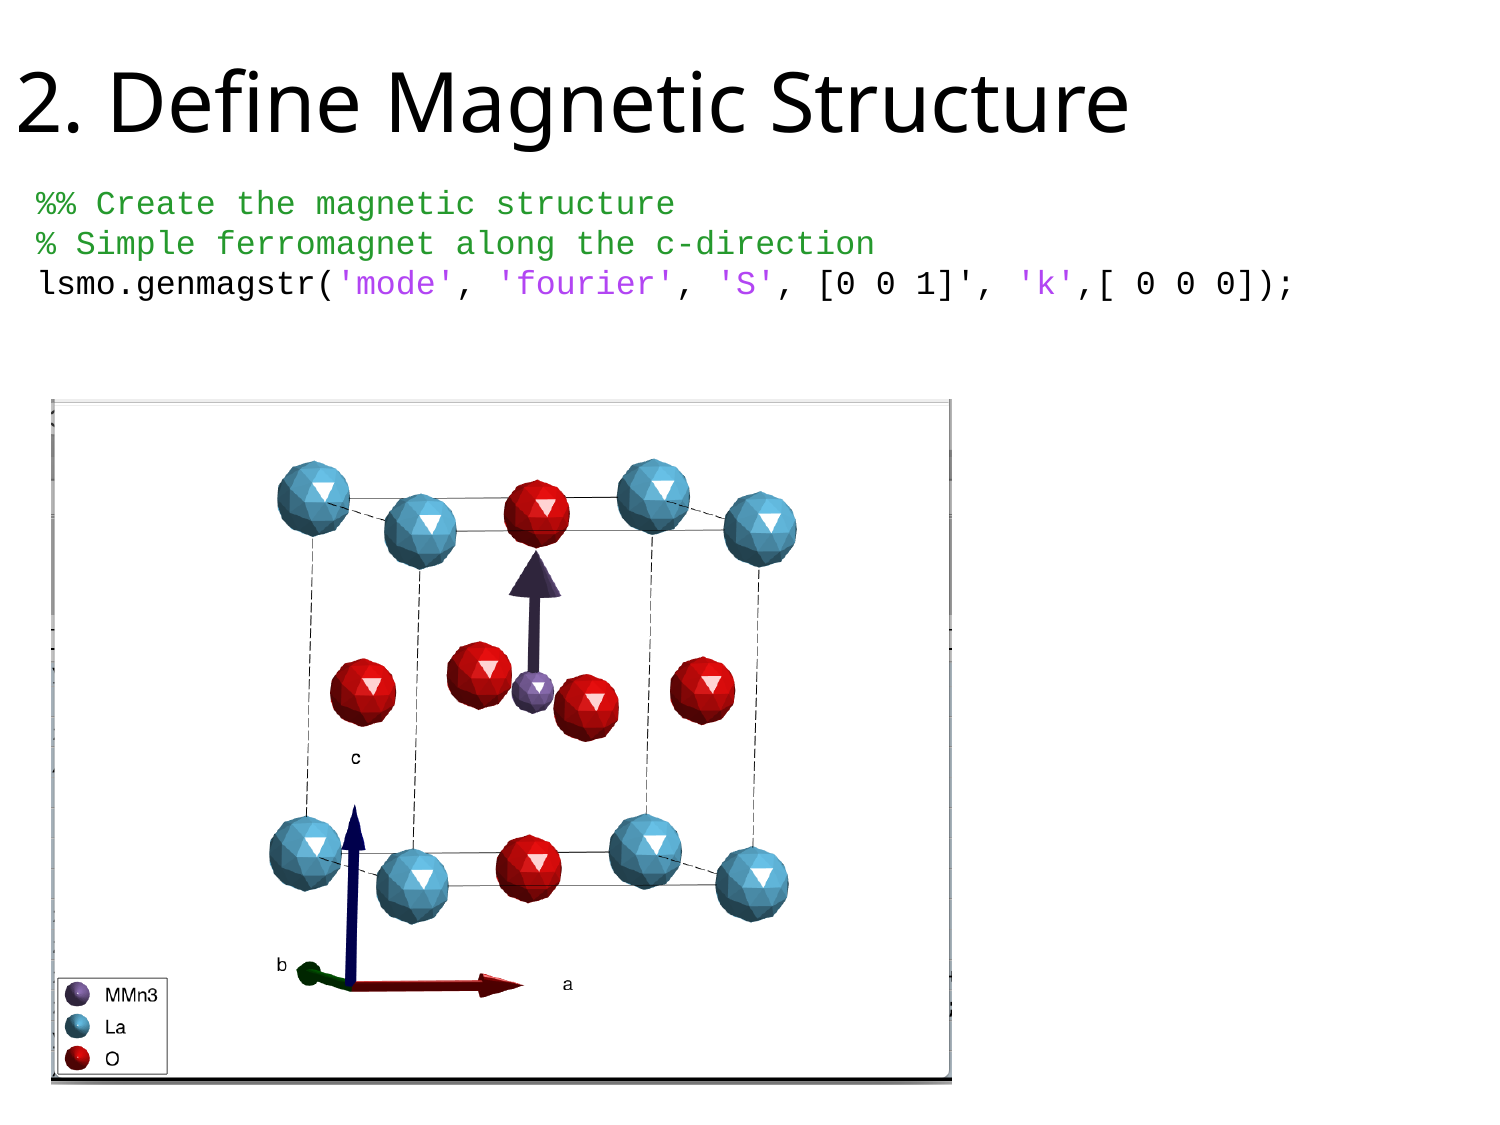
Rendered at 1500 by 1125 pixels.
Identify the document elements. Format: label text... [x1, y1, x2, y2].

title 2. Define Magnetic Structure [0, 0, 1294, 214]
text_box %% Create the magnetic structure % Simple ferromagnet along the c-direction lsmo.genmagstr('mode', 'fourier', 'S', [0 0 1]', 'k',[ 0 0 0]); [21, 174, 1419, 354]
picture [51, 399, 952, 1085]
